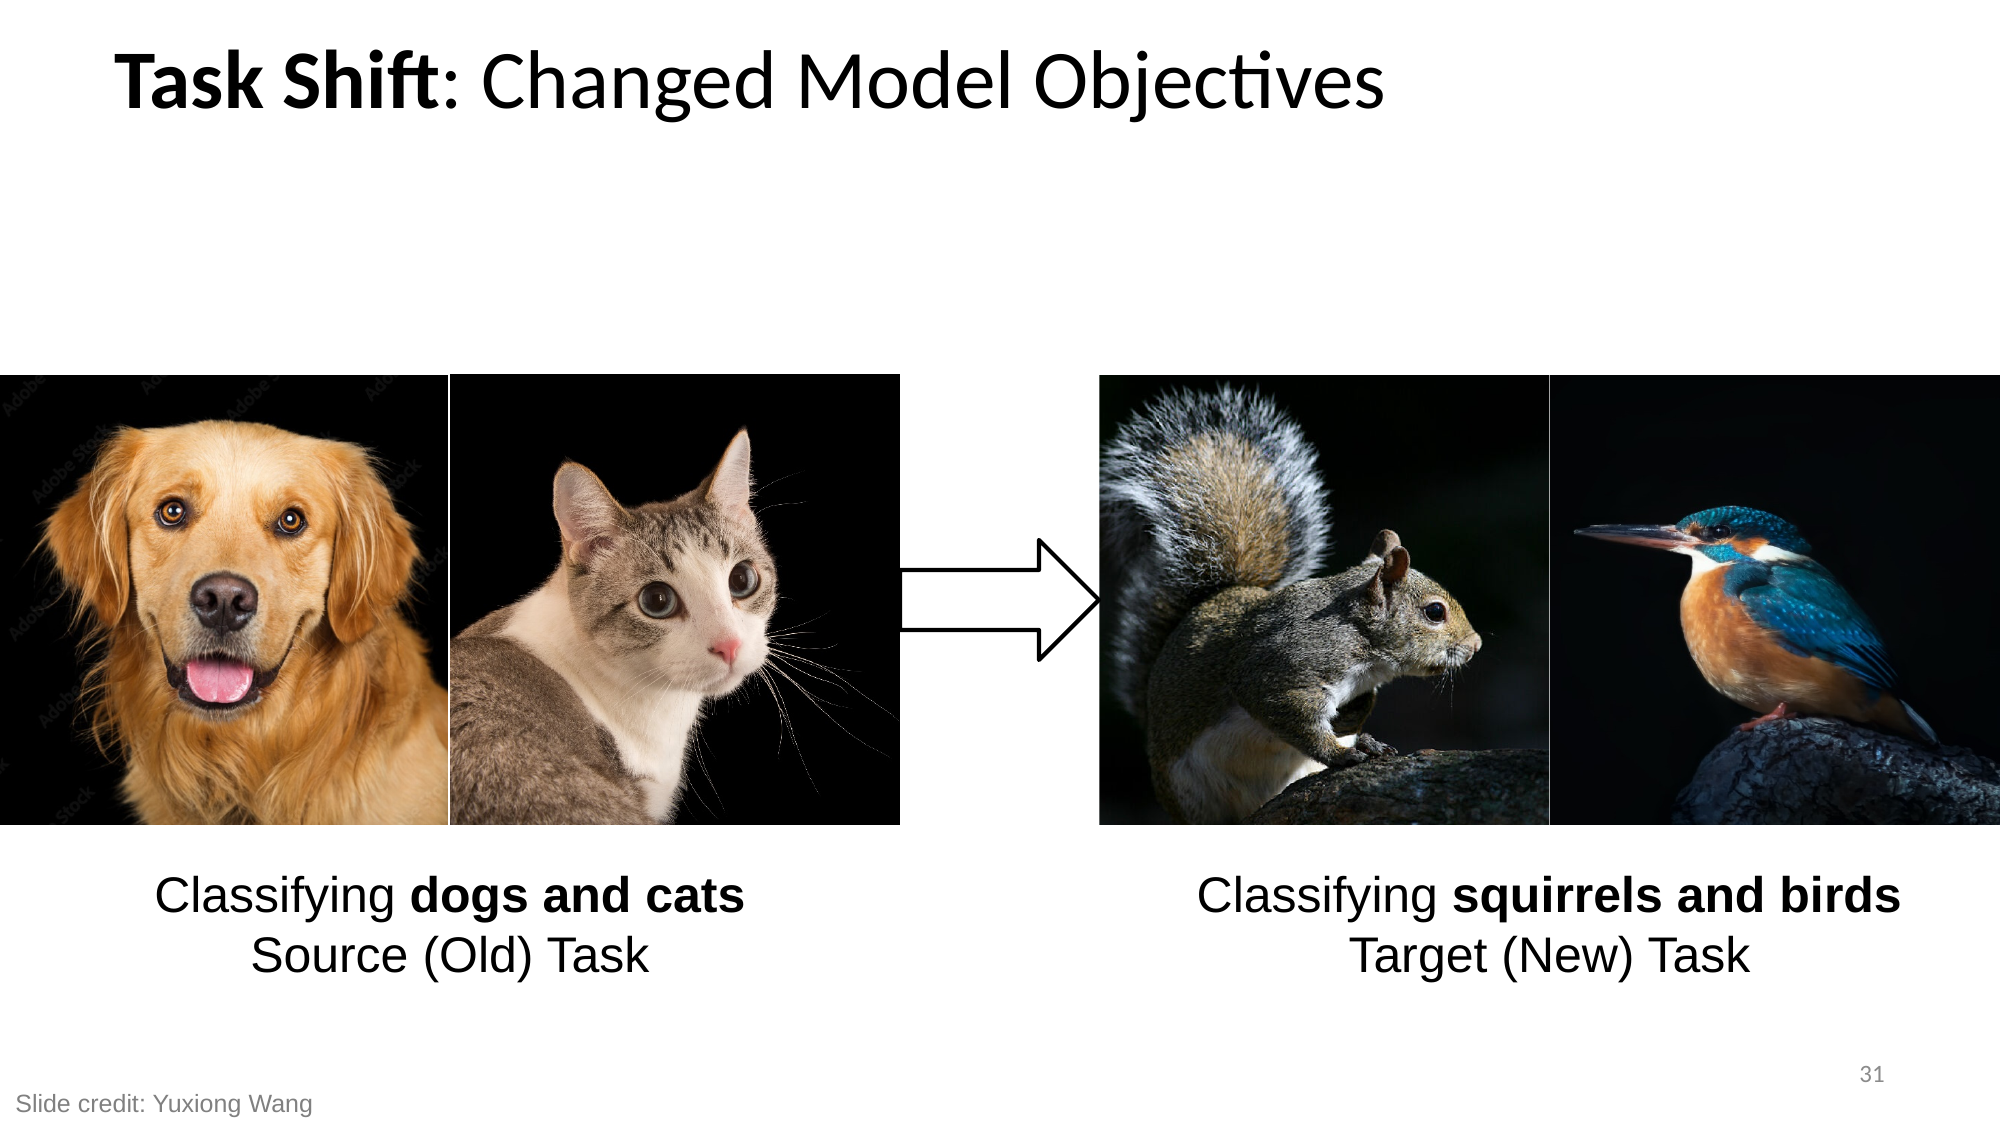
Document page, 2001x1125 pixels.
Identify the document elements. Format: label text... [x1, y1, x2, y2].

text_box [904, 538, 1094, 662]
picture [0, 374, 901, 826]
text_box Classifying dogs and cats Source (Old) Task [0, 854, 900, 1005]
title Task Shift: Changed Model Objectives [99, 0, 1900, 150]
text_box Classifying squirrels and birds Target (New) Task [1099, 854, 2000, 1005]
picture [1099, 374, 2000, 826]
slide_number 31 [1433, 1042, 1900, 1103]
text_box Slide credit: Yuxiong Wang [0, 1079, 329, 1125]
